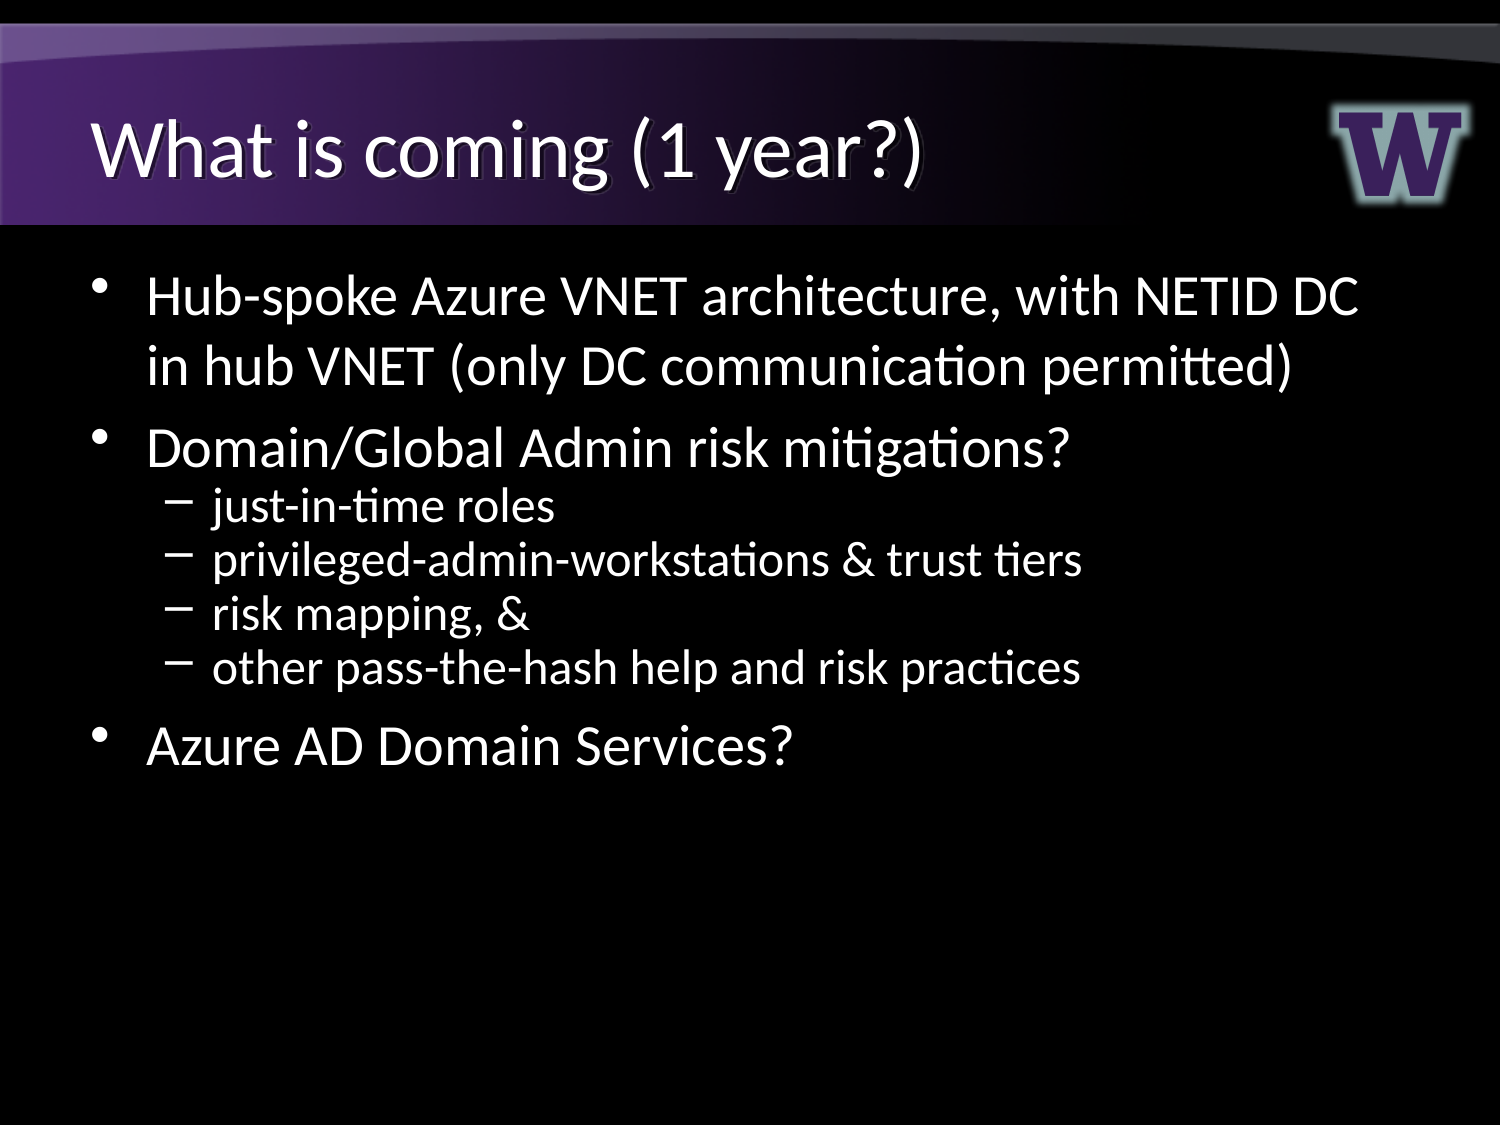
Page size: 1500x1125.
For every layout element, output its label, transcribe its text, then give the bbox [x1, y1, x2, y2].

list Hub-spoke Azure VNET architecture, with NETID DC in hub VNET (only DC communication permitted) Domain/Global Admin risk mitigations? just-in-time roles privileged-admin-workstations & trust tiers risk mapping, & other pass-the-hash help and risk practices Azure AD Domain Services? [74, 249, 1426, 1088]
title What is coming (1 year?) [74, 74, 1326, 213]
picture [0, 0, 1500, 225]
